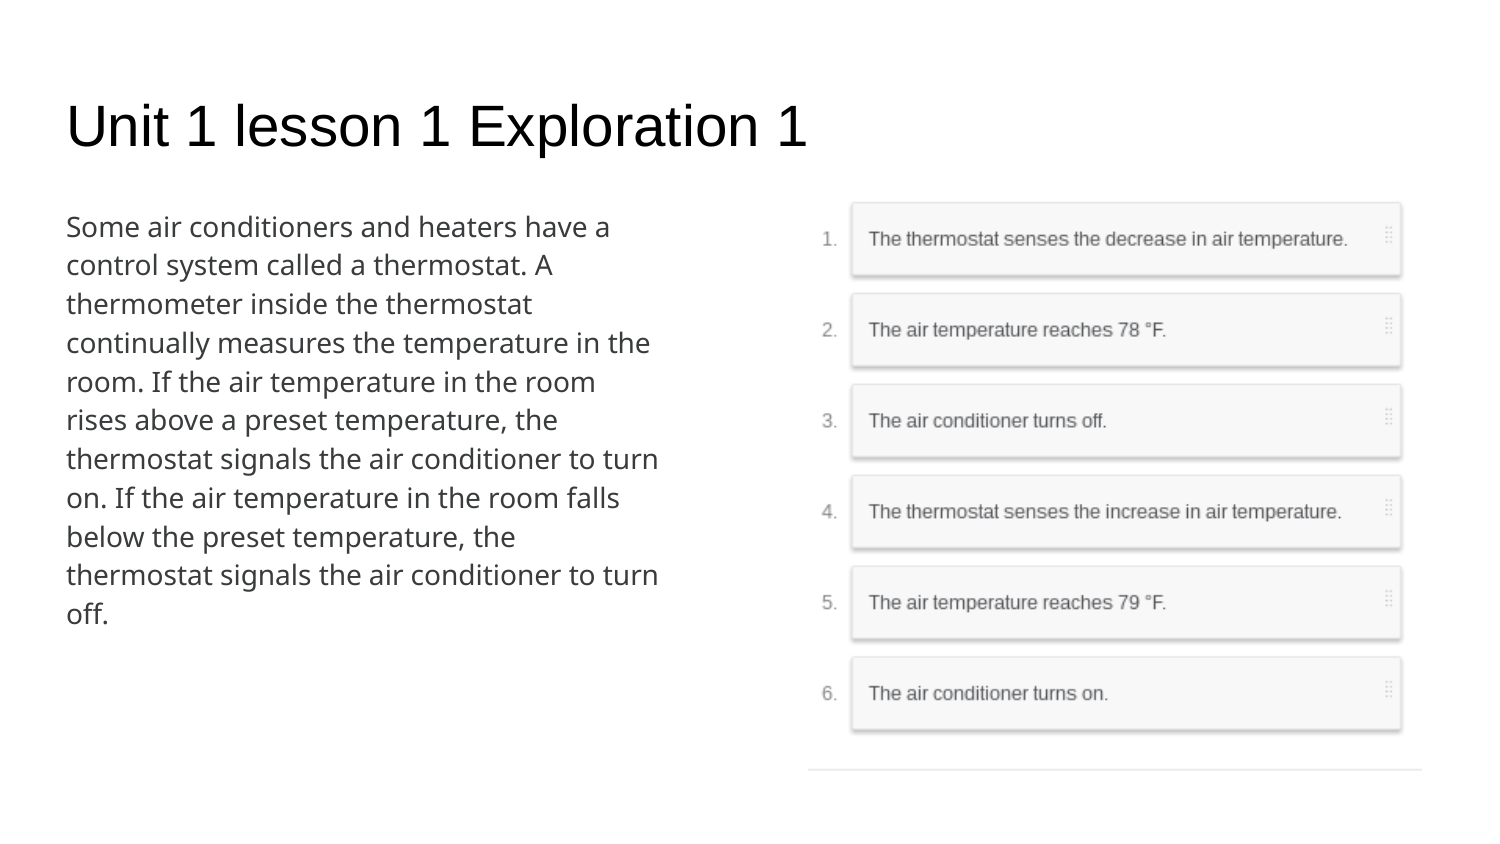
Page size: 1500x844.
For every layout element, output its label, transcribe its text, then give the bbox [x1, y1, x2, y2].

title Unit 1 lesson 1 Exploration 1 [51, 72, 1449, 167]
list Some air conditioners and heaters have a control system called a thermostat. A thermometer inside the thermostat continually measures the temperature in the room. If the air temperature in the room rises above a preset temperature, the thermostat signals the air conditioner to turn on. If the air temperature in the room falls below the preset temperature, the thermostat signals the air conditioner to turn off. [51, 189, 677, 750]
picture [808, 188, 1422, 774]
